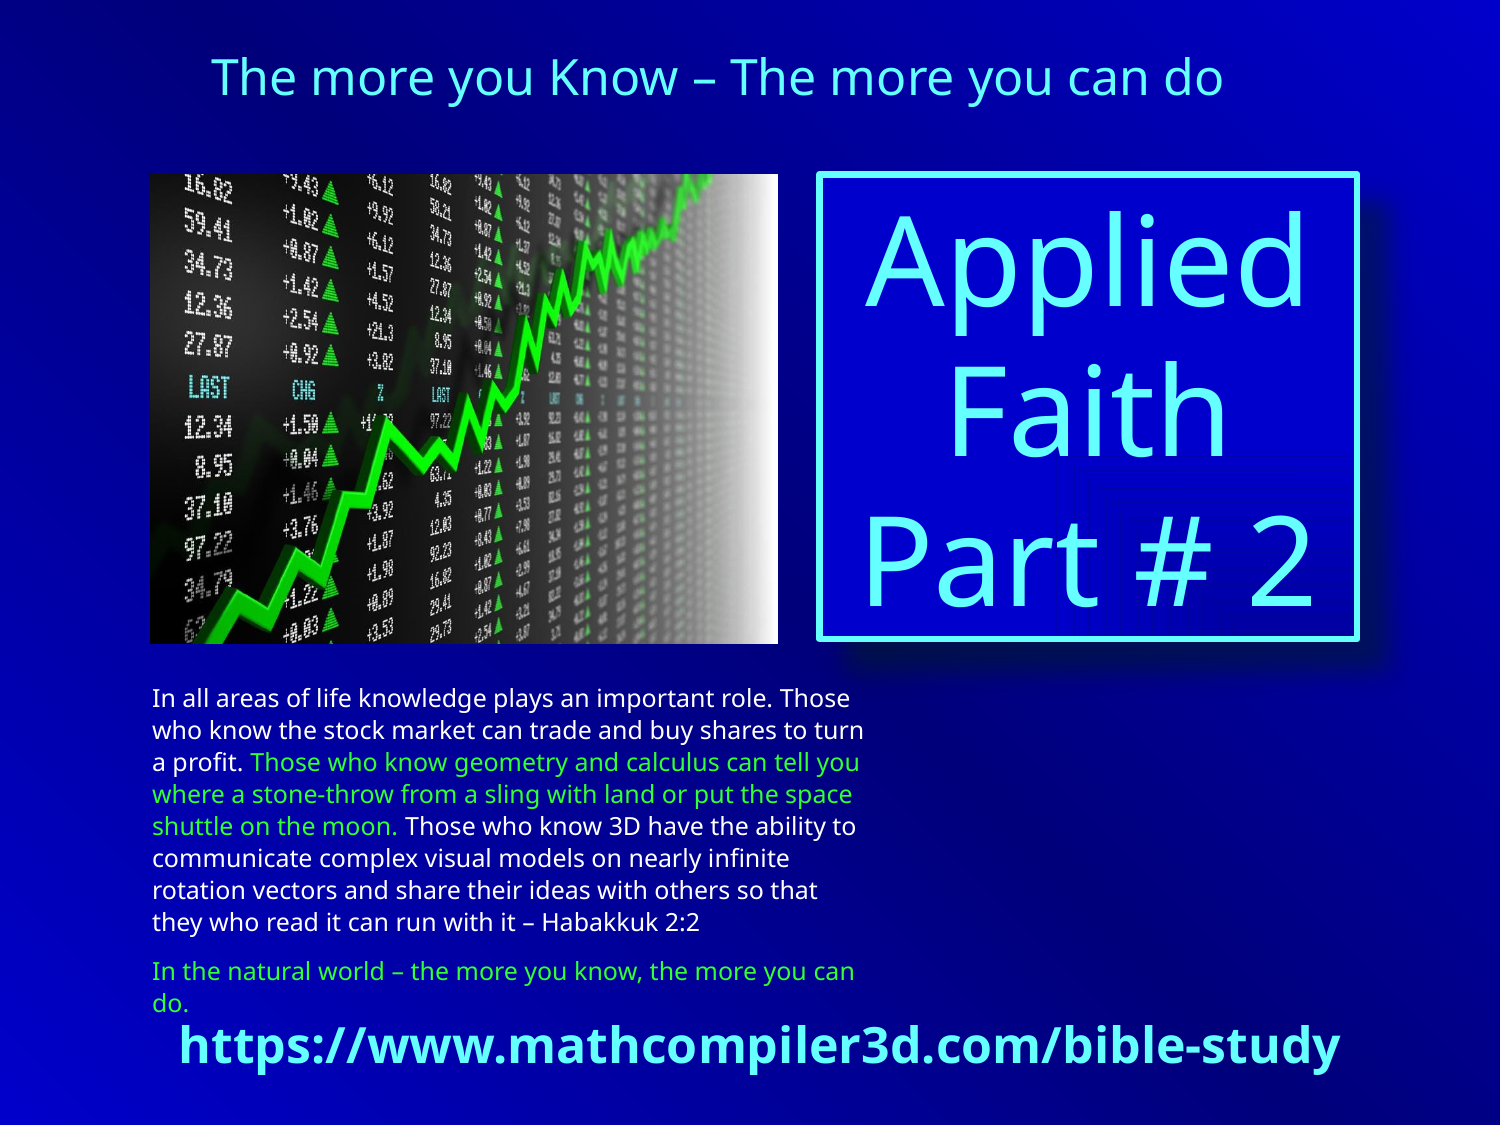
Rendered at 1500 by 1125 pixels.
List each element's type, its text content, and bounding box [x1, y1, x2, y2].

text_box https://www.mathcompiler3d.com/bible-study [79, 1006, 1442, 1082]
text_box In all areas of life knowledge plays an important role. Those who know the stock market can trade and buy shares to turn a profit. Those who know geometry and calculus can tell you where a stone-throw from a sling with land or put the space shuttle on the moon. Those who know 3D have the ability to communicate complex visual models on nearly infinite rotation vectors and share their ideas with others so that they who read it can run with it – Habakkuk 2:2 In the natural world – the more you know, the more you can do. [137, 672, 888, 1025]
text_box Applied Faith Part # 2 [819, 174, 1358, 639]
text_box The more you Know – The more you can do [73, 38, 1363, 114]
picture [150, 174, 778, 645]
